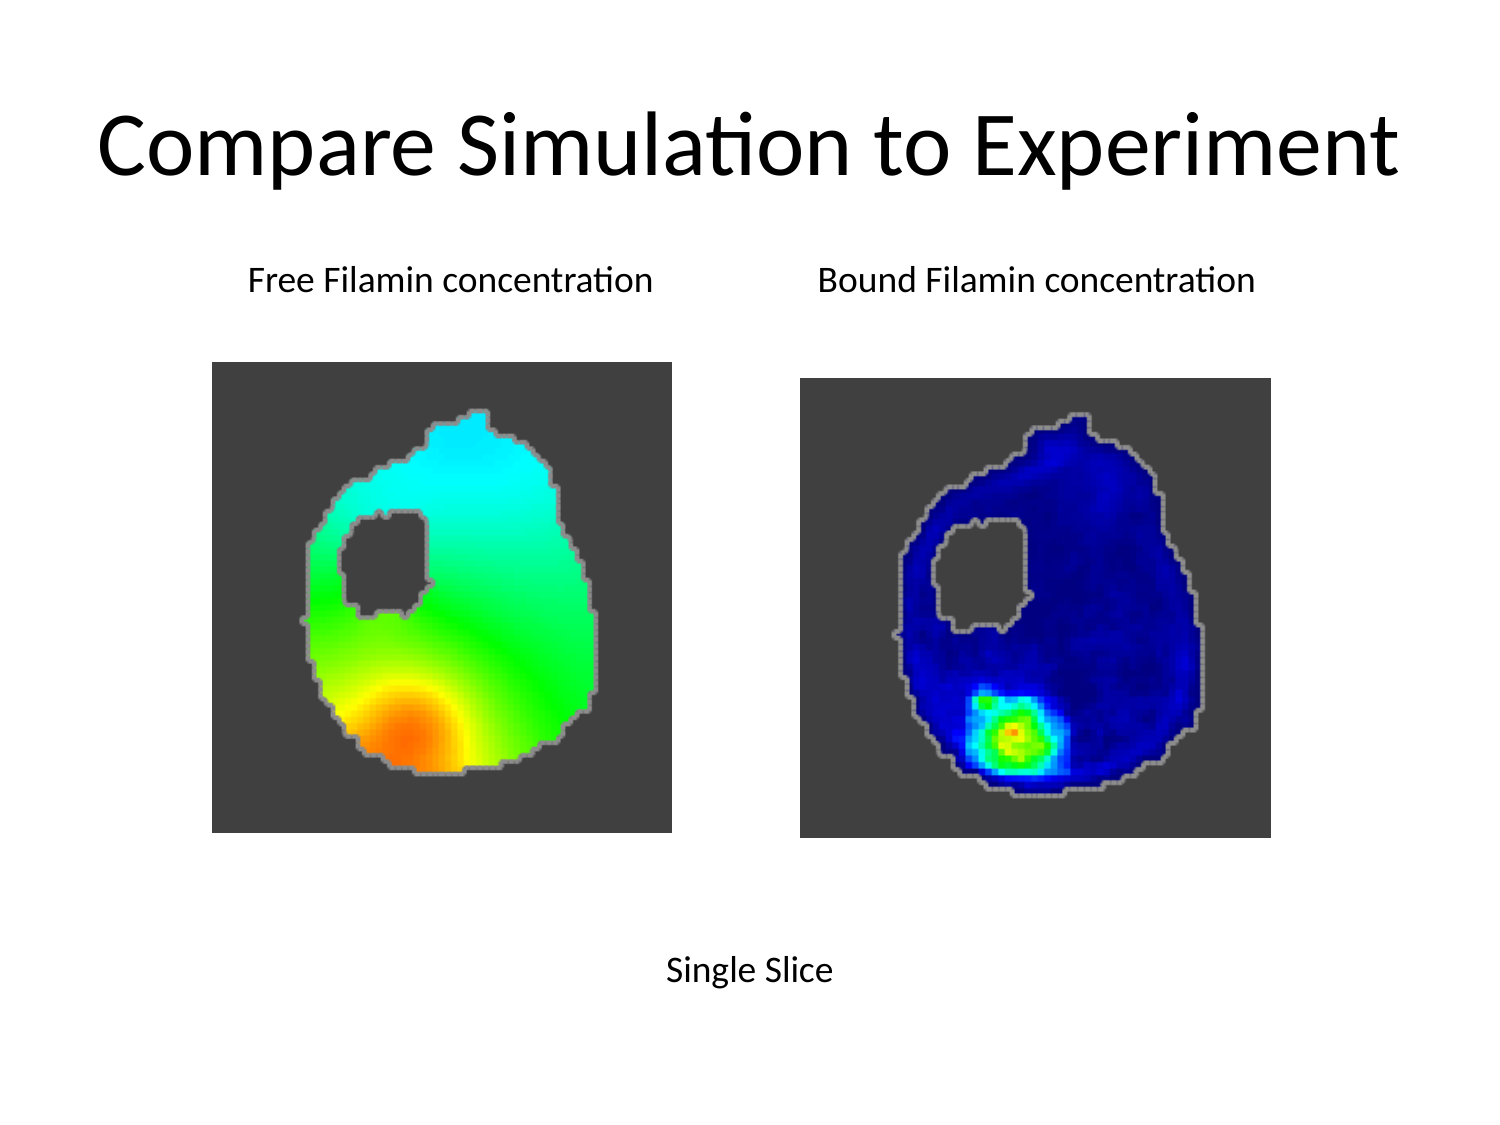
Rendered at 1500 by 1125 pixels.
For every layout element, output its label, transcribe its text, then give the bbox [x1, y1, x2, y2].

text_box Single Slice [651, 937, 849, 998]
text_box Free Filamin concentration [233, 247, 670, 308]
picture [799, 378, 1271, 838]
title Compare Simulation to Experiment [75, 45, 1425, 233]
picture [212, 362, 673, 834]
text_box Bound Filamin concentration [802, 247, 1272, 308]
